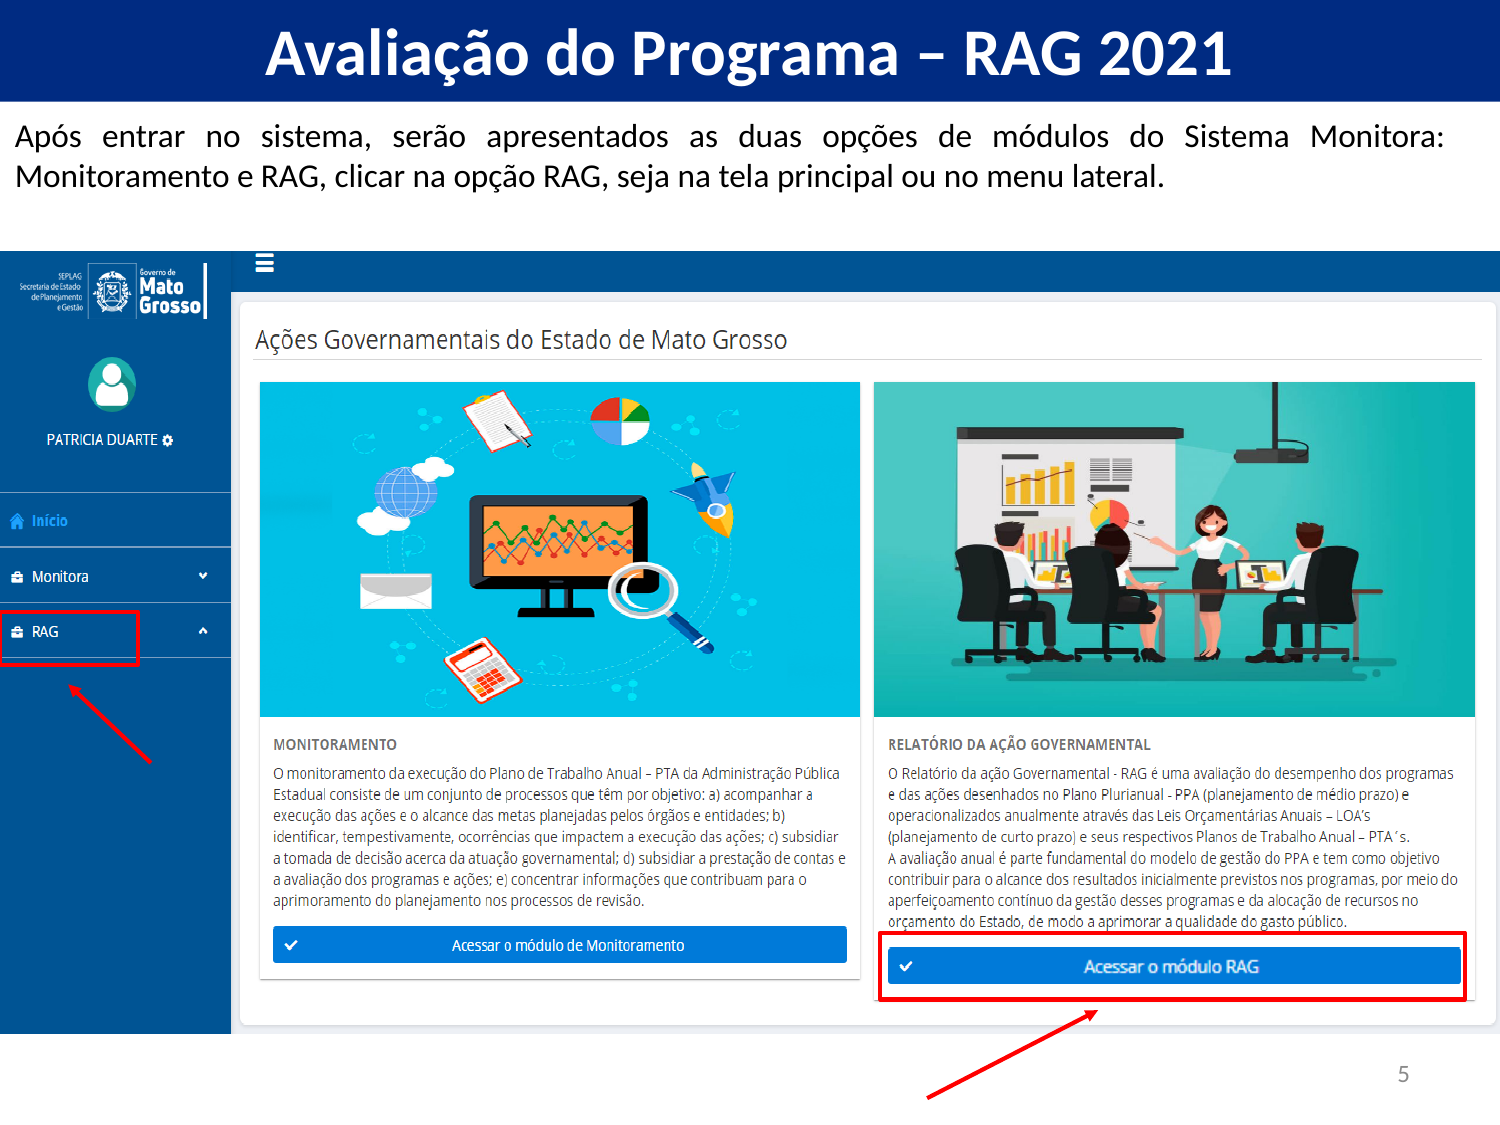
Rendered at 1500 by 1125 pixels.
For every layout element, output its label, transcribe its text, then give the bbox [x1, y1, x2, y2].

slide_number 5 [1103, 1043, 1425, 1103]
text_box Após entrar no sistema, serão apresentados as duas opções de módulos do Sistema Monitora: Monitoramento e RAG, clicar na opção RAG, seja na tela principal ou no menu lateral. [0, 107, 1463, 202]
text_box Avaliação do Programa – RAG 2021 [0, 0, 1500, 102]
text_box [67, 684, 152, 764]
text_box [926, 1009, 1099, 1099]
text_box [0, 251, 1500, 1034]
